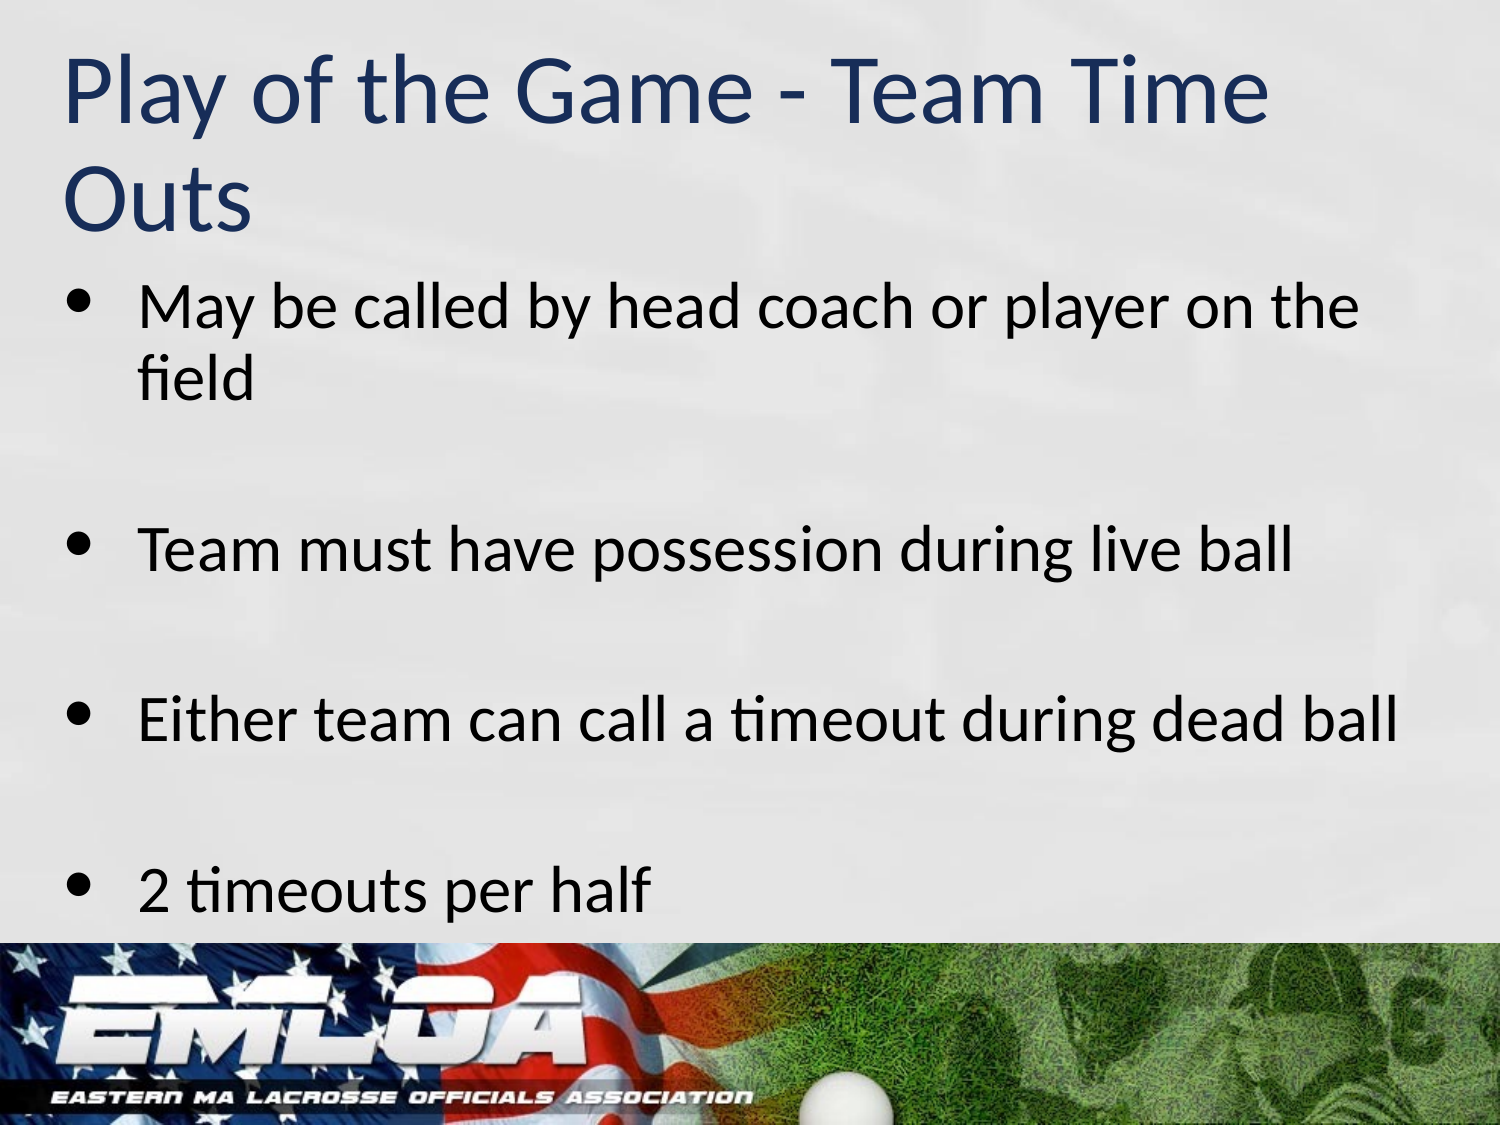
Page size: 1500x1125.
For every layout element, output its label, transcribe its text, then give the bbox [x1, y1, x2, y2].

title Play of the Game - Team Time Outs [62, 37, 1438, 232]
list May be called by head coach or player on the field Team must have possession during live ball Either team can call a timeout during dead ball 2 timeouts per half [62, 270, 1438, 881]
picture [0, 0, 1500, 1125]
